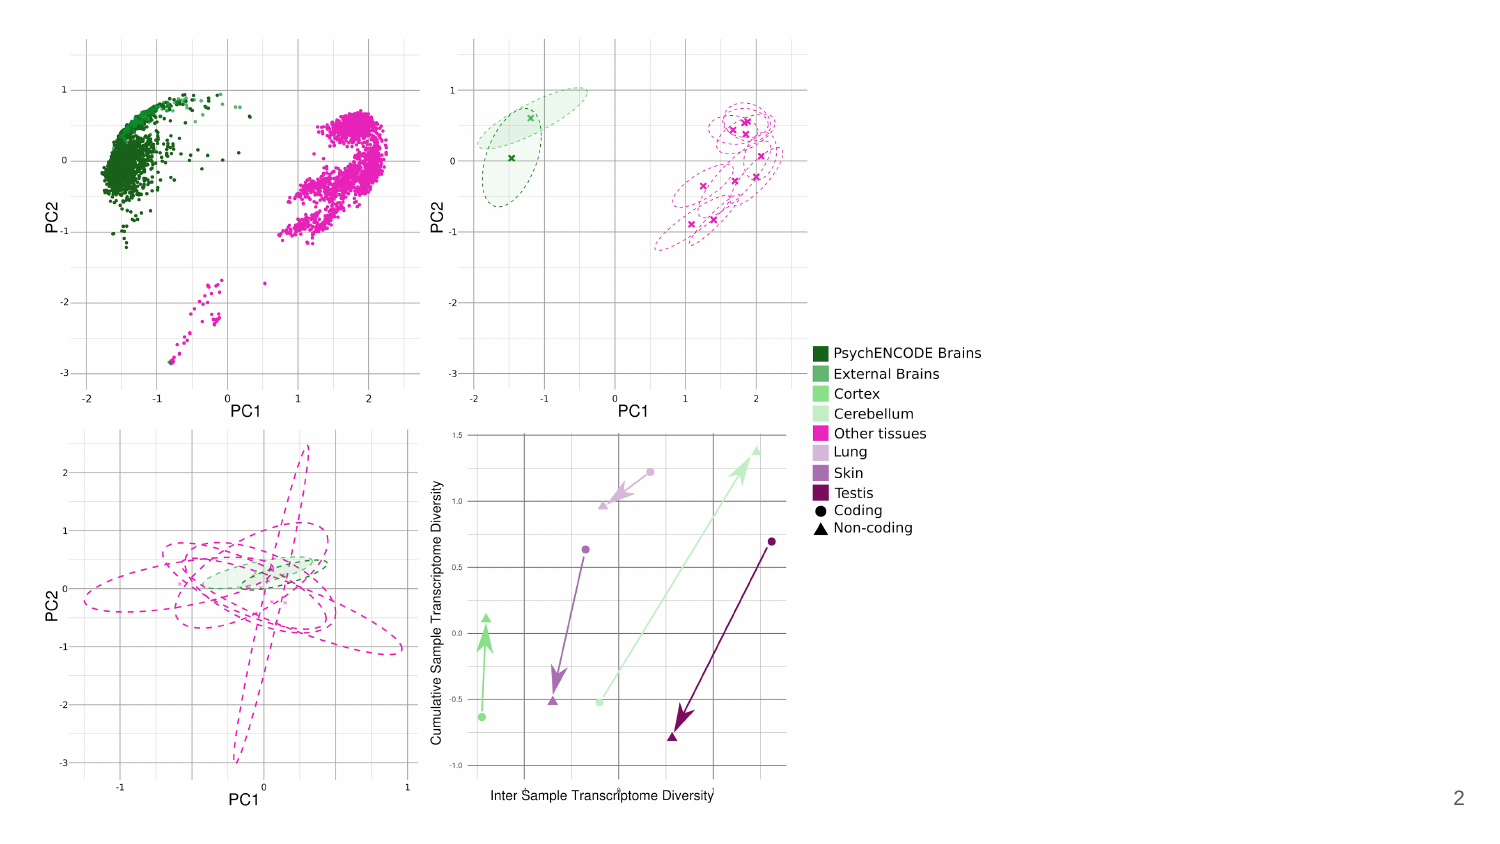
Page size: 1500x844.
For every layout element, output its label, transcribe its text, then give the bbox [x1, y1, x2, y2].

slide_number 2 [1389, 764, 1480, 830]
picture [24, 24, 1000, 819]
